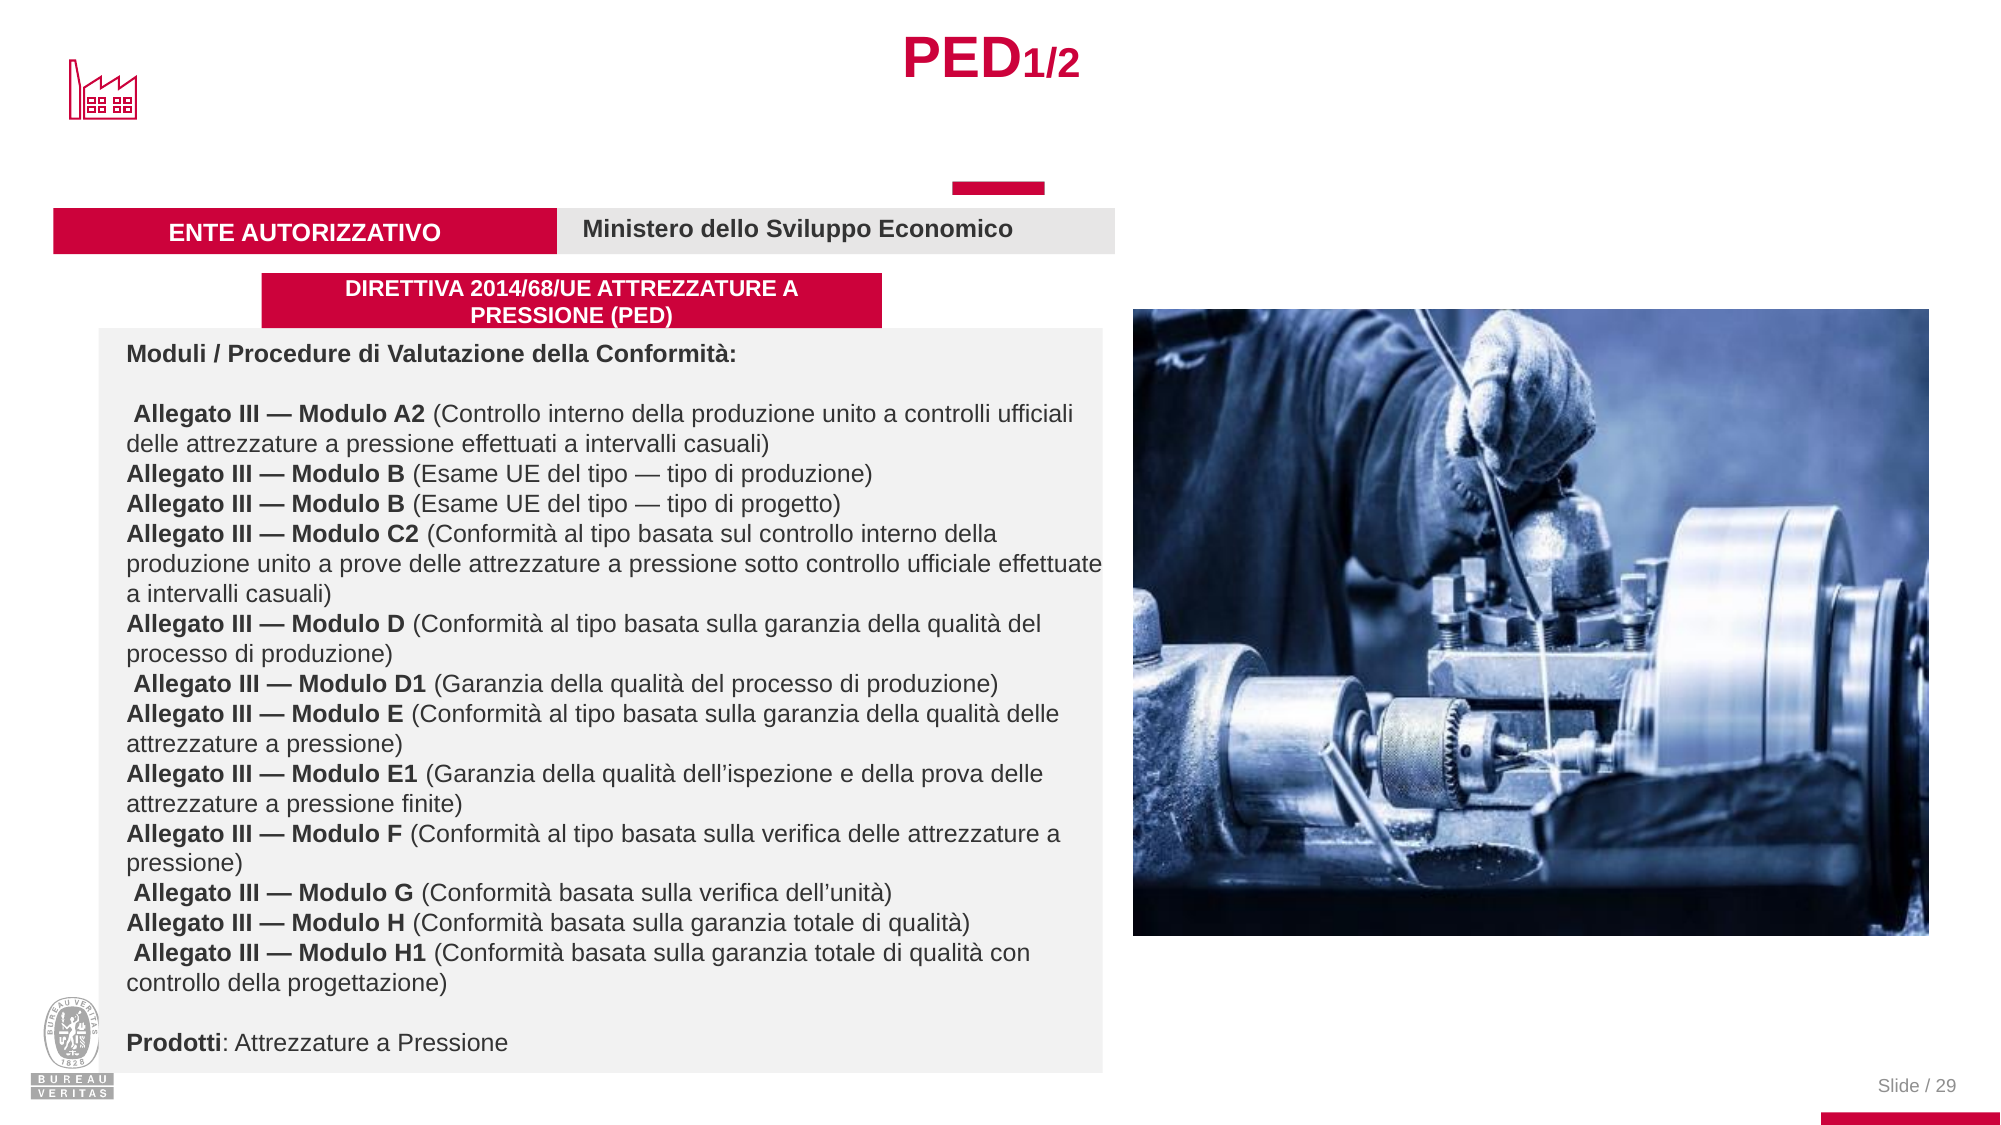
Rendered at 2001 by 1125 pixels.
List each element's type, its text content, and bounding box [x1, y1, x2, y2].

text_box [70, 60, 136, 119]
text_box [98, 327, 1104, 1074]
text_box Ministero dello Sviluppo Economico [567, 205, 1139, 250]
picture [1133, 309, 1930, 936]
slide_number Slide / 29 [1856, 1073, 1979, 1097]
text_box Moduli / Procedure di Valutazione della Conformità: Allegato III — Modulo A2 (Controllo interno della produzione unito a controlli ufficiali delle attrezzature a pressione effettuati a intervalli casuali) Allegato III — Modulo B (Esame UE del tipo — tipo di produzione) Allegato III — Modulo B (Esame UE del tipo — tipo di progetto) Allegato III — Modulo C2 (Conformità al tipo basata sul controllo interno della produzione unito a prove delle attrezzature a pressione sotto controllo ufficiale effettuate a intervalli casuali) Allegato III — Modulo D (Conformità al tipo basata sulla garanzia della qualità del processo di produzione) Allegato III — Modulo D1 (Garanzia della qualità del processo di produzione) Allegato III — Modulo E (Conformità al tipo basata sulla garanzia della qualità delle attrezzature a pressione) Allegato III — Modulo E1 (Garanzia della qualità dell’ispezione e della prova delle attrezzature a pressione finite) Allegato III — Modulo F (Conformità al tipo basata sulla verifica delle attrezzature a pressione) Allegato III — Modulo G (Conformità basata sulla verifica dell’unità) Allegato III — Modulo H (Conformità basata sulla garanzia totale di qualità) Allegato III — Modulo H1 (Conformità basata sulla garanzia totale di qualità con controllo della progettazione) Prodotti: Attrezzature a Pressione [111, 300, 1122, 1064]
text_box [556, 207, 1116, 255]
text_box Direttiva 2014/68/UE Attrezzature a Pressione (PED) [261, 272, 883, 300]
text_box PED1/2 [53, 9, 1944, 195]
text_box ENTE AUTORIZZATIVO [52, 207, 556, 255]
